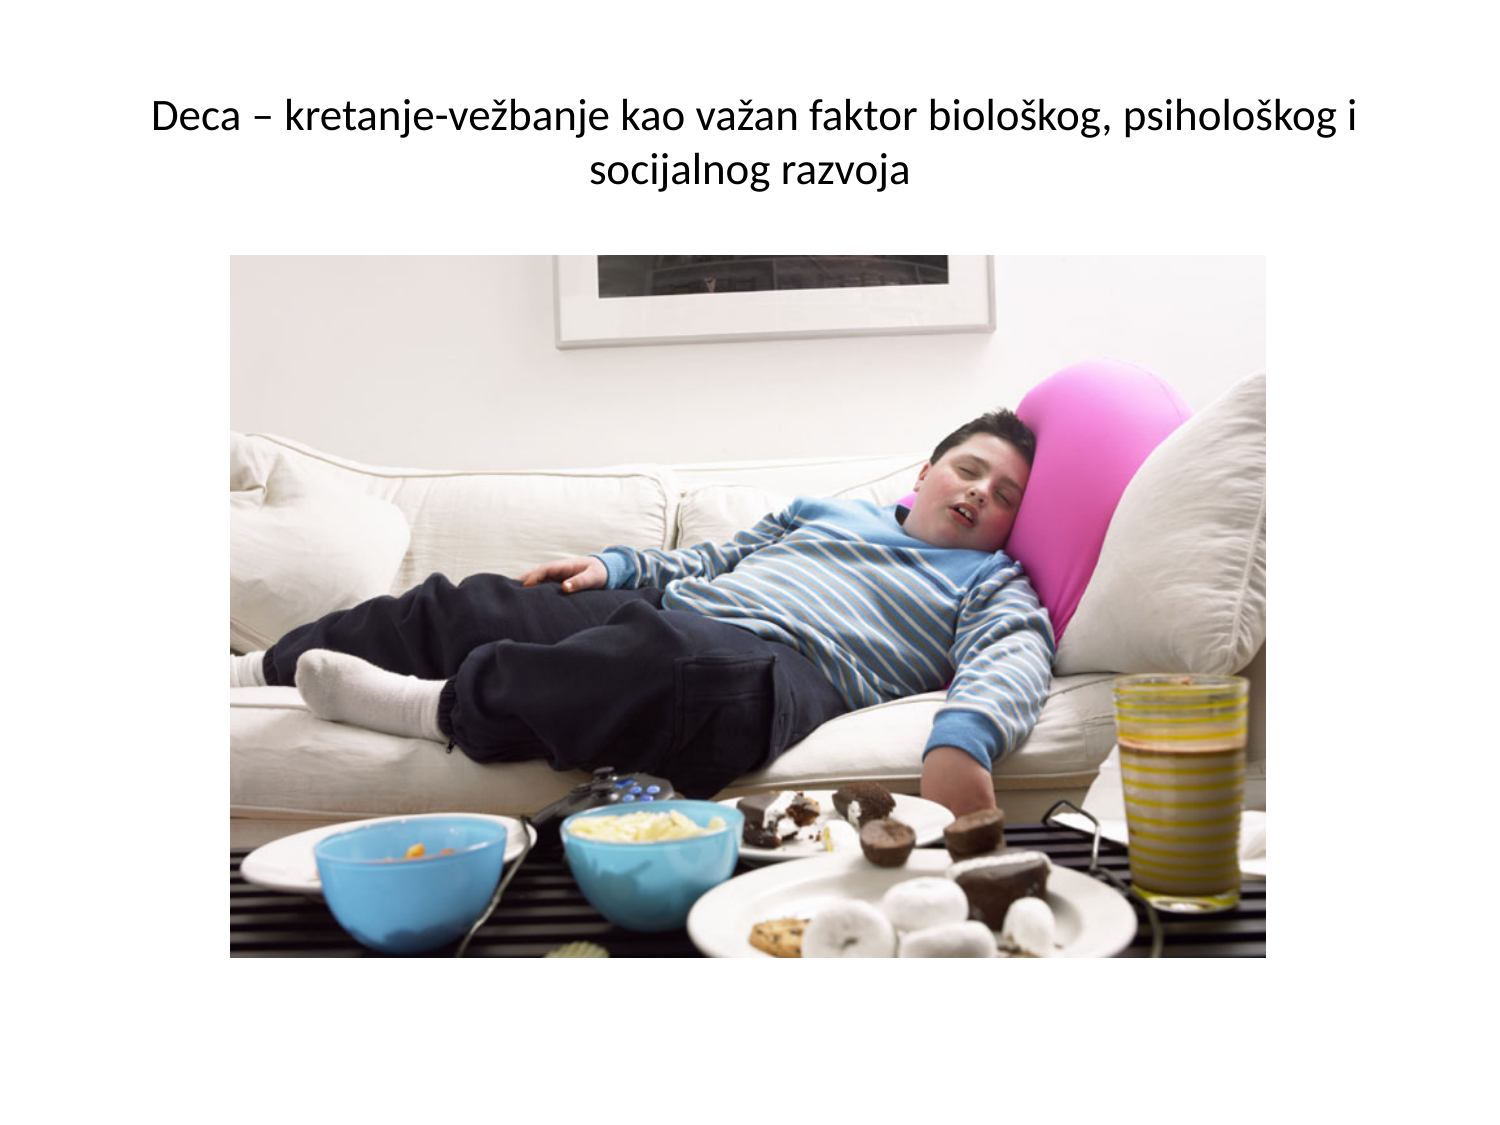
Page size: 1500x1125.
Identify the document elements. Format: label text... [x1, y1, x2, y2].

title Deca – kretanje-vežbanje kao važan faktor biološkog, psihološkog i socijalnog razvoja [74, 77, 1426, 268]
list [229, 255, 1266, 959]
